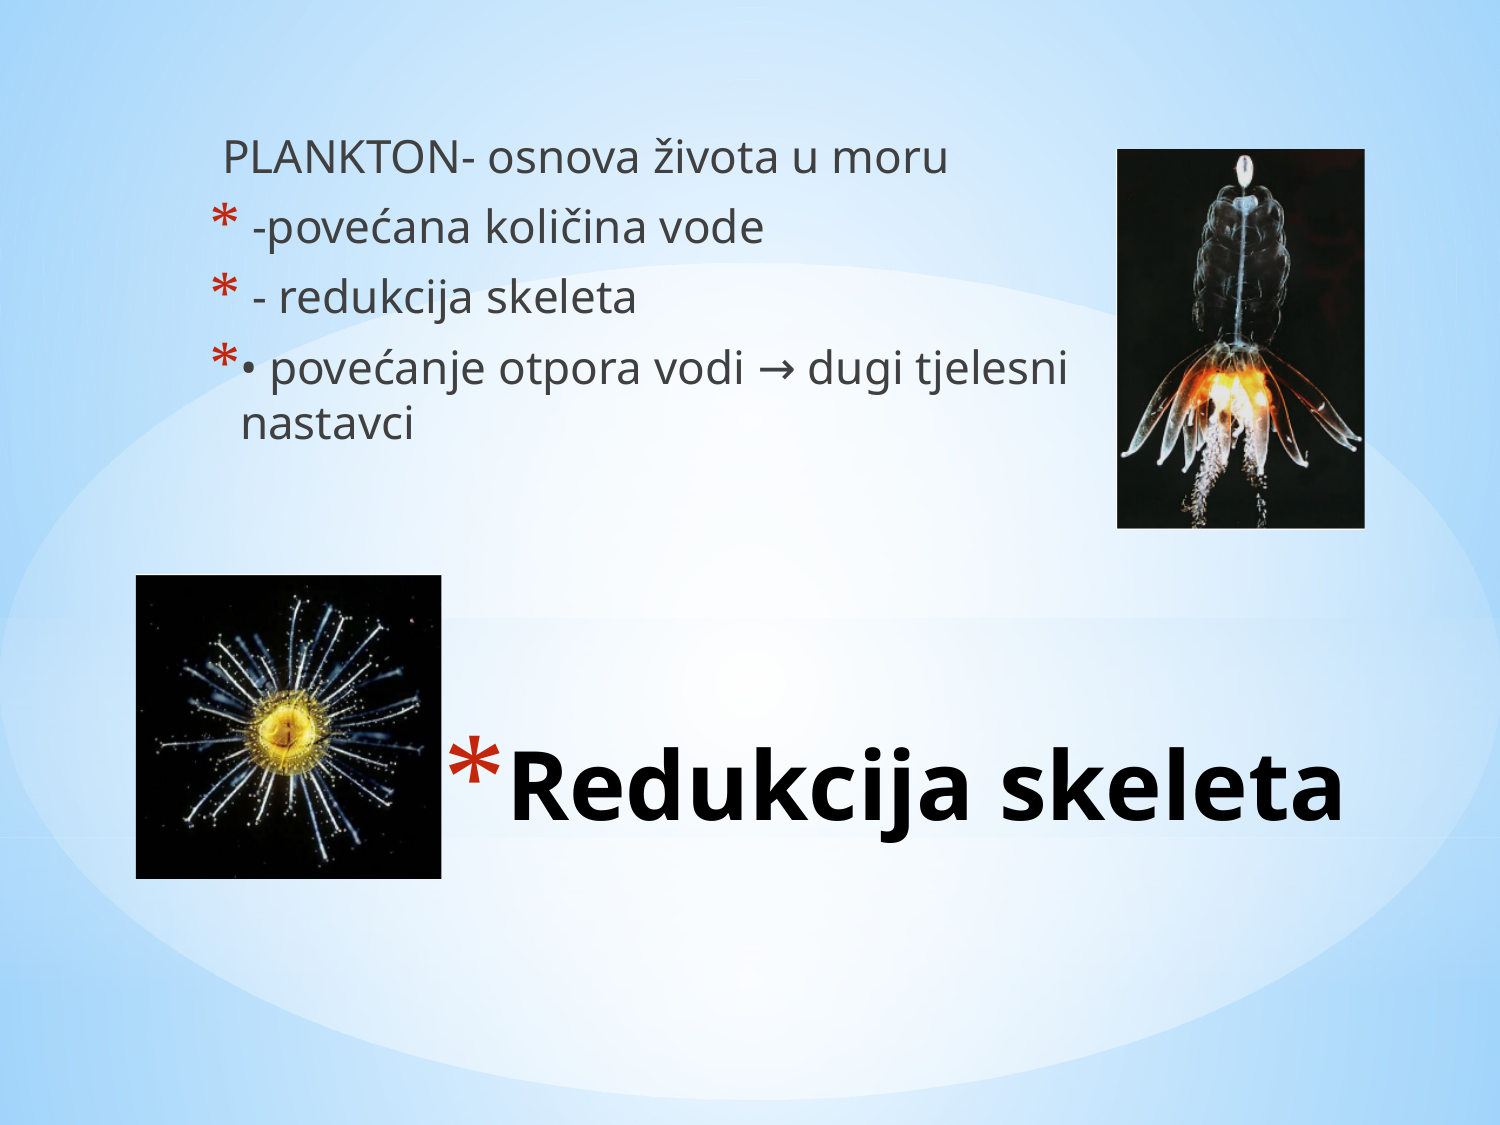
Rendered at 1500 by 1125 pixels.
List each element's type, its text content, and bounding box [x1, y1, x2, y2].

list PLANKTON- osnova života u moru -povećana količina vode - redukcija skeleta • povećanje otpora vodi → dugi tjelesni nastavci [187, 120, 1238, 690]
picture [135, 574, 442, 880]
title Redukcija skeleta [294, 717, 1363, 905]
picture [1115, 148, 1365, 530]
